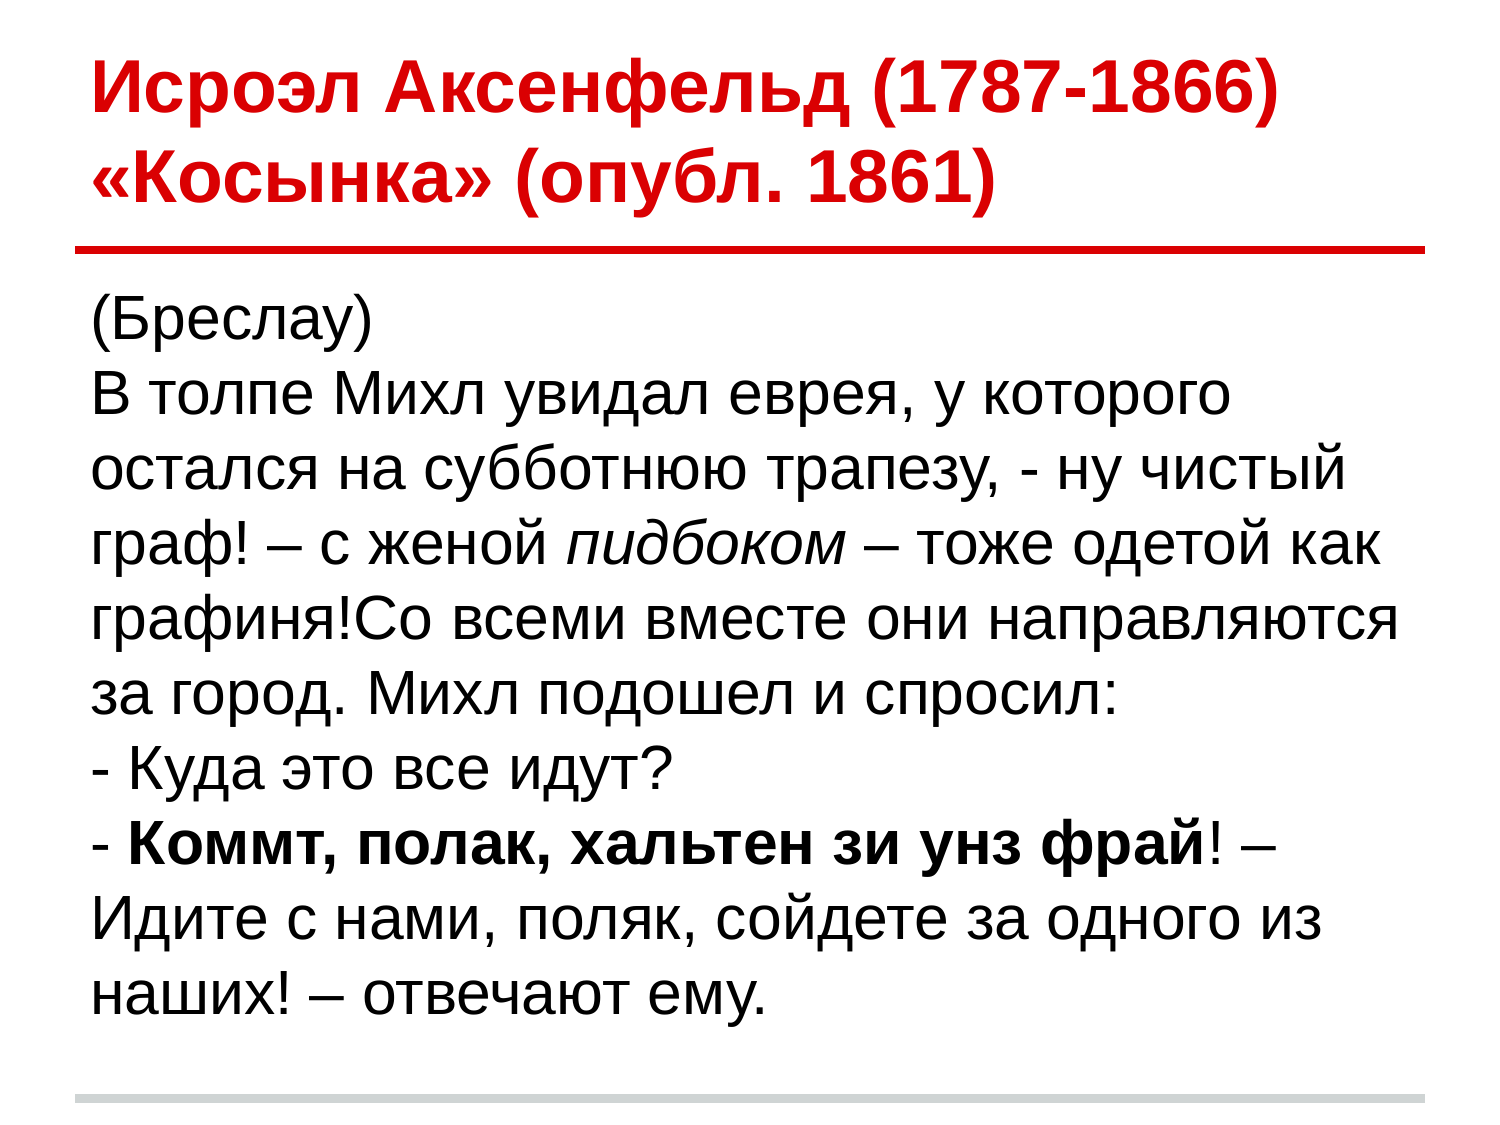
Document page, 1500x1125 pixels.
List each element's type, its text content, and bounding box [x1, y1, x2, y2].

list (Бреслау) В толпе Михл увидал еврея, у которого остался на субботнюю трапезу, - ну чистый граф! – с женой пидбоком – тоже одетой как графиня!Со всеми вместе они направляются за город. Михл подошел и спросил: - Куда это все идут? - Коммт, полак, хальтен зи унз фрай! – Идите с нами, поляк, сойдете за одного из наших! – отвечают ему. [75, 262, 1425, 1078]
title Исроэл Аксенфельд (1787-1866) «Косынка» (опубл. 1861) [75, 45, 1425, 233]
